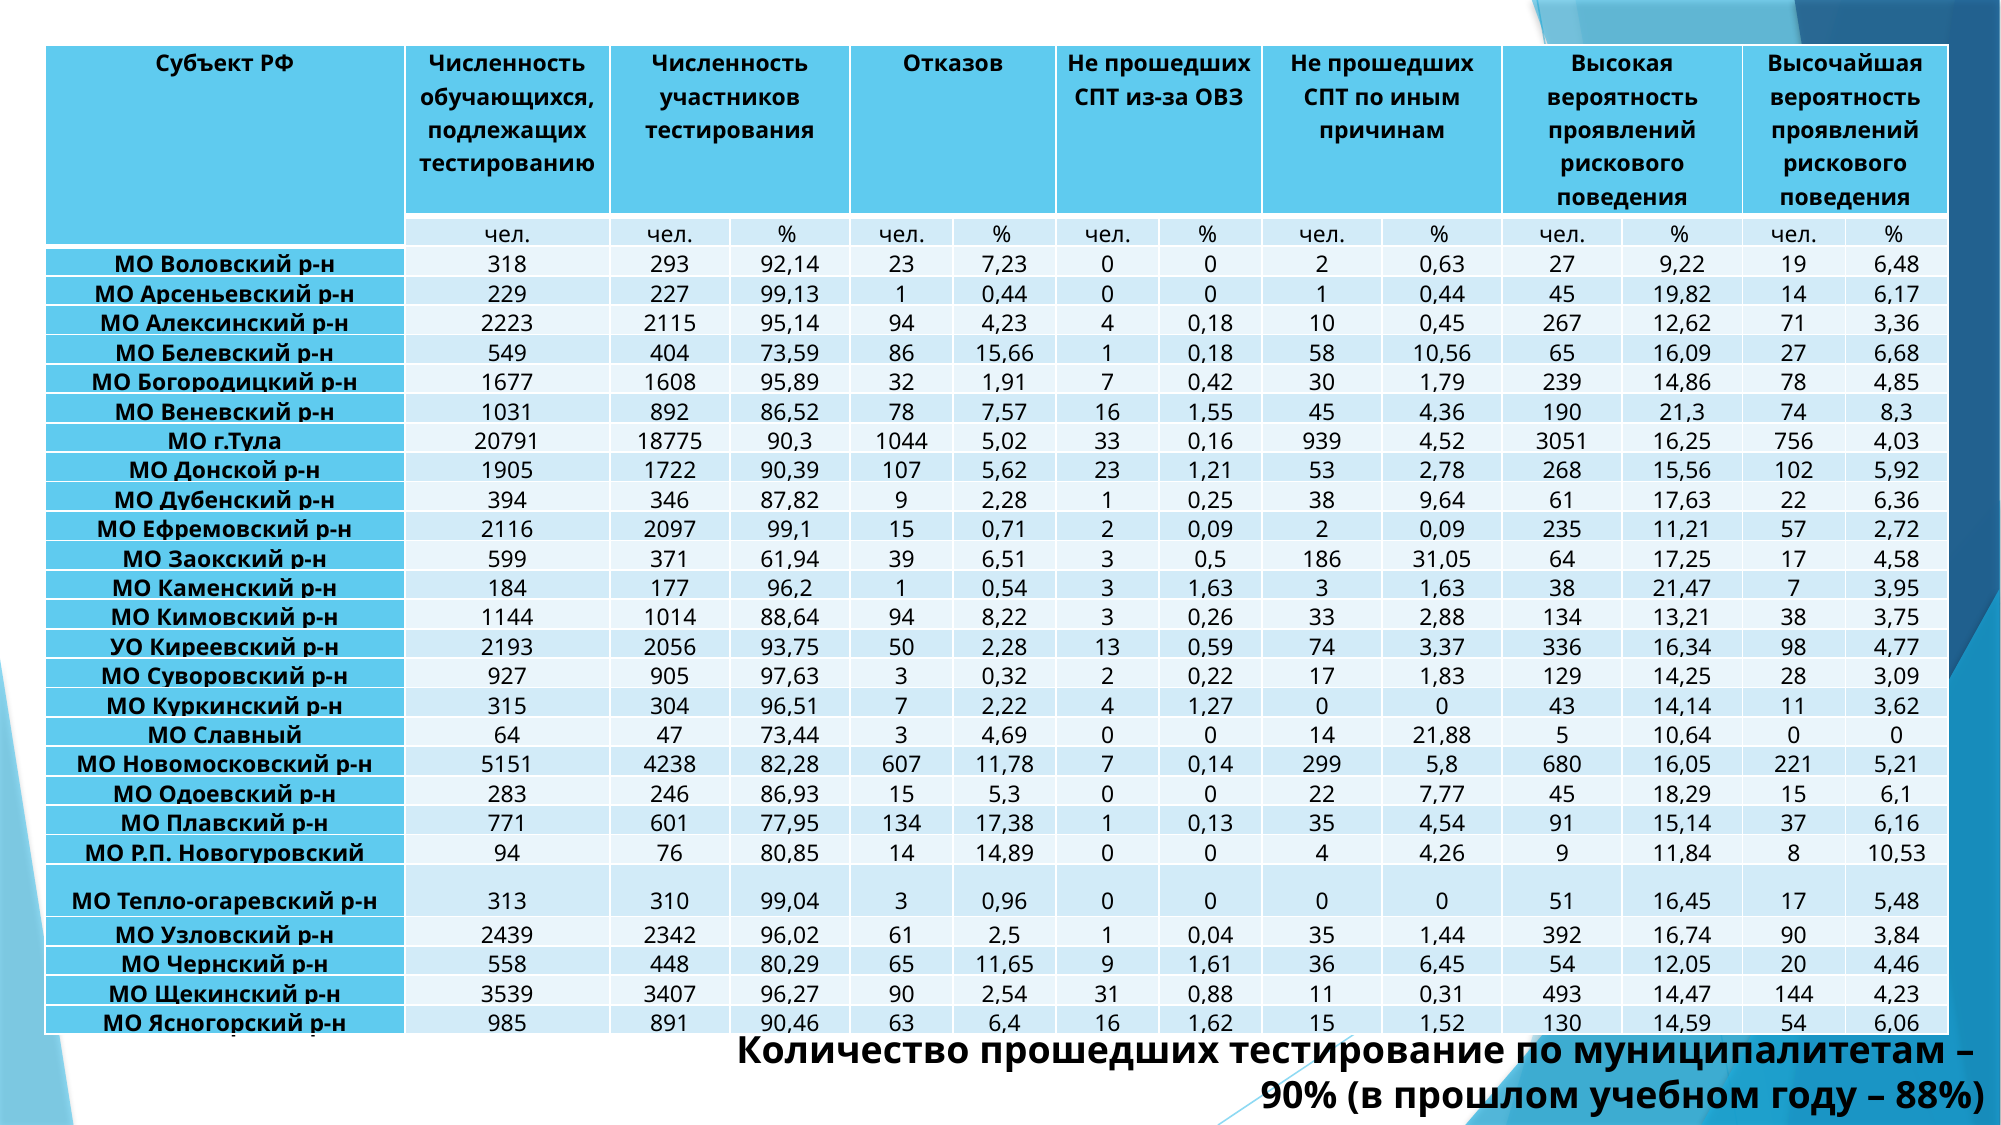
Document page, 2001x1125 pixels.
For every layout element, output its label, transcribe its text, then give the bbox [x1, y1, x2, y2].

table_cell 268 [1503, 453, 1621, 481]
table_cell МО Новомосковский р-н [46, 747, 404, 775]
table_cell 6,16 [1846, 806, 1947, 834]
table_cell МО Алексинский р-н [46, 306, 404, 334]
table_cell 33 [1057, 424, 1158, 451]
table_cell 1,62 [1160, 1006, 1261, 1033]
table_cell 229 [406, 277, 609, 304]
table_cell 129 [1503, 659, 1621, 687]
table_cell 3 [851, 718, 952, 745]
table_cell 1 [1057, 482, 1158, 510]
table_cell 4,03 [1846, 424, 1947, 451]
table_cell 65 [1503, 335, 1621, 363]
table_cell МО Одоевский р-н [46, 777, 404, 804]
table_cell 2,72 [1846, 512, 1947, 540]
table_cell 10,64 [1623, 718, 1742, 745]
table_cell 267 [1503, 306, 1621, 334]
table_cell 2056 [611, 630, 729, 657]
table_cell % [1846, 219, 1947, 245]
table_cell 0,04 [1160, 917, 1261, 945]
table_cell 680 [1503, 747, 1621, 775]
table_cell % [1383, 219, 1501, 245]
table_cell 11,21 [1623, 512, 1742, 540]
table_cell МО Р.П. Новогуровский [46, 835, 404, 863]
table_cell 94 [851, 306, 952, 334]
table_cell 190 [1503, 394, 1621, 422]
table_cell 102 [1743, 453, 1845, 481]
table_cell 50 [851, 630, 952, 657]
table_cell 12,62 [1623, 306, 1742, 334]
table_cell 0,54 [954, 571, 1055, 598]
table_cell УО Киреевский р-н [46, 630, 404, 657]
table_cell 0,14 [1160, 747, 1261, 775]
table_cell 2 [1263, 512, 1381, 540]
table_cell 13,21 [1623, 600, 1742, 628]
table_cell 4,36 [1383, 394, 1501, 422]
table_header Субъект РФ [46, 46, 404, 244]
table_cell 86,52 [731, 394, 849, 422]
table_cell 0,88 [1160, 976, 1261, 1004]
table_cell 0 [1057, 247, 1158, 275]
table_cell 5,48 [1846, 865, 1947, 916]
table_cell 82,28 [731, 747, 849, 775]
table_cell 6,1 [1846, 777, 1947, 804]
table_cell 2193 [406, 630, 609, 657]
table_cell МО Славный [46, 718, 404, 745]
table_header Не прошедших СПТ из-за ОВЗ [1057, 46, 1261, 213]
table_cell 96,27 [731, 976, 849, 1004]
table_cell 58 [1263, 335, 1381, 363]
table_cell 0 [1160, 835, 1261, 863]
table_cell 6,45 [1383, 947, 1501, 974]
table_cell 0,22 [1160, 659, 1261, 687]
table_cell 394 [406, 482, 609, 510]
table_cell 0 [1057, 777, 1158, 804]
table_cell 4 [1263, 835, 1381, 863]
table_cell 5,62 [954, 453, 1055, 481]
table_cell 20791 [406, 424, 609, 451]
table_cell 86 [851, 335, 952, 363]
table_cell 22 [1743, 482, 1845, 510]
table_cell 0,71 [954, 512, 1055, 540]
table_cell 90 [851, 976, 952, 1004]
table_cell 78 [1743, 365, 1845, 392]
table_cell 2,28 [954, 482, 1055, 510]
table_cell 10 [1263, 306, 1381, 334]
table_cell 6,36 [1846, 482, 1947, 510]
table_cell 76 [611, 835, 729, 863]
table_cell МО Плавский р-н [46, 806, 404, 834]
table_cell 4,54 [1383, 806, 1501, 834]
table_cell 99,04 [731, 865, 849, 916]
table_cell 0 [1160, 247, 1261, 275]
table_cell 5,02 [954, 424, 1055, 451]
table_cell МО Арсеньевский р-н [46, 277, 404, 304]
table_cell 0,44 [1383, 277, 1501, 304]
table_cell 71 [1743, 306, 1845, 334]
table_cell МО Веневский р-н [46, 394, 404, 422]
table_cell 1 [851, 277, 952, 304]
table_cell 1,61 [1160, 947, 1261, 974]
table_cell 4 [1057, 306, 1158, 334]
table_cell 0,18 [1160, 306, 1261, 334]
table_cell 227 [611, 277, 729, 304]
table_cell 5 [1503, 718, 1621, 745]
table_cell 939 [1263, 424, 1381, 451]
table_cell 73,44 [731, 718, 849, 745]
table_cell 0,09 [1383, 512, 1501, 540]
table_cell 293 [611, 247, 729, 275]
table_cell 8 [1743, 835, 1845, 863]
table_cell 65 [851, 947, 952, 974]
table_header Численность участников тестирования [611, 46, 849, 213]
table_cell 9,64 [1383, 482, 1501, 510]
table_cell 51 [1503, 865, 1621, 916]
table_cell 18775 [611, 424, 729, 451]
table_cell 756 [1743, 424, 1845, 451]
table_cell 15 [851, 512, 952, 540]
table_cell 0,16 [1160, 424, 1261, 451]
table_cell 3,84 [1846, 917, 1947, 945]
table_cell 558 [406, 947, 609, 974]
table_cell 985 [406, 1006, 609, 1033]
table_cell 92,14 [731, 247, 849, 275]
table_cell 1608 [611, 365, 729, 392]
table_cell 16,25 [1623, 424, 1742, 451]
table_cell 17,63 [1623, 482, 1742, 510]
table_cell 7,77 [1383, 777, 1501, 804]
table_cell 97,63 [731, 659, 849, 687]
table_cell 3 [1263, 571, 1381, 598]
table_cell 21,47 [1623, 571, 1742, 598]
table_cell 14 [1743, 277, 1845, 304]
table_cell 53 [1263, 453, 1381, 481]
table_cell 33 [1263, 600, 1381, 628]
table_cell 43 [1503, 688, 1621, 716]
table_cell 2342 [611, 917, 729, 945]
table_cell 11,65 [954, 947, 1055, 974]
table_cell % [731, 219, 849, 245]
table_cell % [1623, 219, 1742, 245]
table_cell 1,44 [1383, 917, 1501, 945]
table_cell 35 [1263, 917, 1381, 945]
table_cell 14,25 [1623, 659, 1742, 687]
table_cell чел. [851, 219, 952, 245]
table_cell 0 [1383, 688, 1501, 716]
table_cell 80,29 [731, 947, 849, 974]
table_cell 0 [1263, 865, 1381, 916]
table_cell 315 [406, 688, 609, 716]
table_cell 20 [1743, 947, 1845, 974]
table_cell 96,02 [731, 917, 849, 945]
table_cell 0 [1160, 718, 1261, 745]
table_cell 0,96 [954, 865, 1055, 916]
table_cell 448 [611, 947, 729, 974]
table_header Высочайшая вероятность проявлений рискового поведения [1743, 46, 1947, 213]
table_cell 19 [1743, 247, 1845, 275]
table_cell 3407 [611, 976, 729, 1004]
table_cell 45 [1503, 777, 1621, 804]
table_cell 64 [406, 718, 609, 745]
table_cell МО Чернский р-н [46, 947, 404, 974]
table_cell 927 [406, 659, 609, 687]
table_cell 14,86 [1623, 365, 1742, 392]
table_cell 1 [1057, 335, 1158, 363]
table_cell 11 [1263, 976, 1381, 1004]
table_cell 0 [1846, 718, 1947, 745]
table_cell МО Донской р-н [46, 453, 404, 481]
table_cell 96,51 [731, 688, 849, 716]
table_cell 8,3 [1846, 394, 1947, 422]
table_cell чел. [1503, 219, 1621, 245]
table_cell 88,64 [731, 600, 849, 628]
table_cell 37 [1743, 806, 1845, 834]
table_cell 12,05 [1623, 947, 1742, 974]
table_cell 549 [406, 335, 609, 363]
table_cell 771 [406, 806, 609, 834]
table_cell 4,52 [1383, 424, 1501, 451]
table_cell 0,44 [954, 277, 1055, 304]
table_cell МО Каменский р-н [46, 571, 404, 598]
table_cell 15 [851, 777, 952, 804]
table_cell 45 [1263, 394, 1381, 422]
table_cell 0,45 [1383, 306, 1501, 334]
table_cell 404 [611, 335, 729, 363]
table_cell МО Суворовский р-н [46, 659, 404, 687]
table_cell 63 [851, 1006, 952, 1033]
table_cell 35 [1263, 806, 1381, 834]
table_cell 0,5 [1160, 541, 1261, 569]
table_cell 1,63 [1160, 571, 1261, 598]
table_cell 19,82 [1623, 277, 1742, 304]
table_cell 10,56 [1383, 335, 1501, 363]
table_cell 0 [1057, 835, 1158, 863]
table_cell 15,14 [1623, 806, 1742, 834]
table_cell 16,05 [1623, 747, 1742, 775]
table_cell 0,26 [1160, 600, 1261, 628]
table_cell 0 [1160, 865, 1261, 916]
table_cell 14,14 [1623, 688, 1742, 716]
table_cell 599 [406, 541, 609, 569]
table_cell 0,09 [1160, 512, 1261, 540]
table_cell 283 [406, 777, 609, 804]
table_cell 0,32 [954, 659, 1055, 687]
table_cell 1044 [851, 424, 952, 451]
table_cell 1,27 [1160, 688, 1261, 716]
table_cell 27 [1743, 335, 1845, 363]
table_cell 0 [1057, 277, 1158, 304]
table_cell 3 [1057, 571, 1158, 598]
table_cell 7,23 [954, 247, 1055, 275]
table_cell МО Кимовский р-н [46, 600, 404, 628]
table_cell 11,84 [1623, 835, 1742, 863]
table_cell 0 [1743, 718, 1845, 745]
table_cell 4,85 [1846, 365, 1947, 392]
table_cell 2,22 [954, 688, 1055, 716]
table_cell чел. [1057, 219, 1158, 245]
table_cell 2 [1057, 659, 1158, 687]
table_cell 1,52 [1383, 1006, 1501, 1033]
table_cell 14 [851, 835, 952, 863]
table_cell 184 [406, 571, 609, 598]
table_cell 1 [1057, 806, 1158, 834]
table_cell 1,83 [1383, 659, 1501, 687]
table_cell 61 [1503, 482, 1621, 510]
table_cell 0,25 [1160, 482, 1261, 510]
table_cell 16,45 [1623, 865, 1742, 916]
table_cell 130 [1503, 1006, 1621, 1033]
table_cell 313 [406, 865, 609, 916]
table_cell 16,09 [1623, 335, 1742, 363]
table_cell 30 [1263, 365, 1381, 392]
table_cell 47 [611, 718, 729, 745]
table_cell 28 [1743, 659, 1845, 687]
table_cell 16 [1057, 1006, 1158, 1033]
table_cell 9 [851, 482, 952, 510]
table_cell 7,57 [954, 394, 1055, 422]
table_cell 86,93 [731, 777, 849, 804]
table_cell 346 [611, 482, 729, 510]
table_cell 16 [1057, 394, 1158, 422]
table_cell 8,22 [954, 600, 1055, 628]
table_cell 38 [1743, 600, 1845, 628]
table_cell 31,05 [1383, 541, 1501, 569]
table_cell 27 [1503, 247, 1621, 275]
table_cell 392 [1503, 917, 1621, 945]
table_cell 17 [1743, 865, 1845, 916]
table_cell 4,23 [954, 306, 1055, 334]
table_cell 73,59 [731, 335, 849, 363]
table_cell 7 [1057, 365, 1158, 392]
table_cell 3,75 [1846, 600, 1947, 628]
table_cell 90 [1743, 917, 1845, 945]
table_cell 1,63 [1383, 571, 1501, 598]
table_cell 4 [1057, 688, 1158, 716]
table_cell МО Заокский р-н [46, 541, 404, 569]
table_cell МО Щекинский р-н [46, 976, 404, 1004]
table_cell 32 [851, 365, 952, 392]
table_cell 607 [851, 747, 952, 775]
table_cell 144 [1743, 976, 1845, 1004]
table_cell 299 [1263, 747, 1381, 775]
table_cell 5,21 [1846, 747, 1947, 775]
table_cell 96,2 [731, 571, 849, 598]
table_cell 98 [1743, 630, 1845, 657]
table_cell 6,17 [1846, 277, 1947, 304]
table_cell 0 [1057, 865, 1158, 916]
table_cell 78 [851, 394, 952, 422]
table_cell 0 [1263, 688, 1381, 716]
table_cell 77,95 [731, 806, 849, 834]
table_cell 134 [1503, 600, 1621, 628]
table_cell 38 [1503, 571, 1621, 598]
table_cell чел. [611, 219, 729, 245]
table_cell 1014 [611, 600, 729, 628]
table_cell 61 [851, 917, 952, 945]
table_cell 5151 [406, 747, 609, 775]
table_cell 2 [1263, 247, 1381, 275]
table_cell 54 [1743, 1006, 1845, 1033]
table_cell 6,48 [1846, 247, 1947, 275]
table_cell 3 [1057, 600, 1158, 628]
table_cell 1031 [406, 394, 609, 422]
table_cell 99,1 [731, 512, 849, 540]
table_cell 61,94 [731, 541, 849, 569]
table_cell 23 [1057, 453, 1158, 481]
table_cell 10,53 [1846, 835, 1947, 863]
table_cell 1905 [406, 453, 609, 481]
table_cell 90,3 [731, 424, 849, 451]
table_cell 45 [1503, 277, 1621, 304]
table_cell 2223 [406, 306, 609, 334]
table_cell 15 [1743, 777, 1845, 804]
table_cell 235 [1503, 512, 1621, 540]
table_cell 99,13 [731, 277, 849, 304]
table_cell 0 [1160, 277, 1261, 304]
table_cell 892 [611, 394, 729, 422]
table_cell 5,8 [1383, 747, 1501, 775]
table_cell 21,88 [1383, 718, 1501, 745]
table_cell 1,55 [1160, 394, 1261, 422]
table_cell 7 [1743, 571, 1845, 598]
table_cell 17,38 [954, 806, 1055, 834]
table_cell чел. [1743, 219, 1845, 245]
table_cell 2,28 [954, 630, 1055, 657]
table_cell МО Тепло-огаревский р-н [46, 865, 404, 916]
table_cell 95,89 [731, 365, 849, 392]
table_cell 3,37 [1383, 630, 1501, 657]
table_cell 4,69 [954, 718, 1055, 745]
table_cell 2097 [611, 512, 729, 540]
table_cell 3 [1057, 541, 1158, 569]
table_cell 2116 [406, 512, 609, 540]
table_cell 1,79 [1383, 365, 1501, 392]
table_cell 304 [611, 688, 729, 716]
table_cell 2,88 [1383, 600, 1501, 628]
table_cell 246 [611, 777, 729, 804]
table_cell 0 [1383, 865, 1501, 916]
table_cell 4,77 [1846, 630, 1947, 657]
table_cell 94 [851, 600, 952, 628]
table_cell 80,85 [731, 835, 849, 863]
table_cell 17,25 [1623, 541, 1742, 569]
table_cell 0,63 [1383, 247, 1501, 275]
table_cell 15 [1263, 1006, 1381, 1033]
table_cell 905 [611, 659, 729, 687]
table_cell 318 [406, 247, 609, 275]
table_cell 14 [1263, 718, 1381, 745]
table_cell 13 [1057, 630, 1158, 657]
table_header Не прошедших СПТ по иным причинам [1263, 46, 1501, 213]
text_box Количество прошедших тестирование по муниципалитетам – 90% (в прошлом учебном году – 88%) [31, 1018, 2000, 1124]
table_cell 4,58 [1846, 541, 1947, 569]
table_cell 87,82 [731, 482, 849, 510]
table_cell 3,62 [1846, 688, 1947, 716]
table_cell 3,36 [1846, 306, 1947, 334]
table_cell 186 [1263, 541, 1381, 569]
table_cell 15,66 [954, 335, 1055, 363]
table_cell 57 [1743, 512, 1845, 540]
table_cell 7 [851, 688, 952, 716]
table_cell 14,47 [1623, 976, 1742, 1004]
table_cell 11 [1743, 688, 1845, 716]
table_cell 107 [851, 453, 952, 481]
table_cell 16,74 [1623, 917, 1742, 945]
table_cell 36 [1263, 947, 1381, 974]
table_cell 3,95 [1846, 571, 1947, 598]
table_cell 493 [1503, 976, 1621, 1004]
table_cell 4,46 [1846, 947, 1947, 974]
table_cell 4238 [611, 747, 729, 775]
table_cell 3 [851, 865, 952, 916]
table_cell 1144 [406, 600, 609, 628]
table_cell 31 [1057, 976, 1158, 1004]
table_cell МО Дубенский р-н [46, 482, 404, 510]
table_cell 1,91 [954, 365, 1055, 392]
table_cell 3 [851, 659, 952, 687]
table_cell 310 [611, 865, 729, 916]
table_cell 95,14 [731, 306, 849, 334]
table_cell чел. [406, 219, 609, 245]
table_cell МО Белевский р-н [46, 335, 404, 363]
table_cell 1722 [611, 453, 729, 481]
table_cell 221 [1743, 747, 1845, 775]
table_cell МО Ясногорский р-н [46, 1006, 404, 1033]
table_cell 1 [1263, 277, 1381, 304]
table_cell 11,78 [954, 747, 1055, 775]
table_cell 74 [1263, 630, 1381, 657]
table_cell 2,5 [954, 917, 1055, 945]
table_cell 3539 [406, 976, 609, 1004]
table_cell 0,59 [1160, 630, 1261, 657]
table_cell 90,39 [731, 453, 849, 481]
table_cell 601 [611, 806, 729, 834]
table_cell 4,26 [1383, 835, 1501, 863]
table_cell чел. [1263, 219, 1381, 245]
table_cell 6,06 [1846, 1006, 1947, 1033]
table_cell 39 [851, 541, 952, 569]
table_cell МО Ефремовский р-н [46, 512, 404, 540]
table_cell 0,18 [1160, 335, 1261, 363]
table_cell 5,3 [954, 777, 1055, 804]
table_cell 23 [851, 247, 952, 275]
table_cell 6,68 [1846, 335, 1947, 363]
table_cell 336 [1503, 630, 1621, 657]
table_cell 0 [1160, 777, 1261, 804]
table_header Высокая вероятность проявлений рискового поведения [1503, 46, 1742, 213]
table_cell 3051 [1503, 424, 1621, 451]
table_cell 91 [1503, 806, 1621, 834]
table_cell 17 [1743, 541, 1845, 569]
table_cell 9 [1057, 947, 1158, 974]
table_cell 18,29 [1623, 777, 1742, 804]
table_cell 239 [1503, 365, 1621, 392]
table_cell 1 [851, 571, 952, 598]
table_cell 54 [1503, 947, 1621, 974]
table_cell 1677 [406, 365, 609, 392]
table_cell 134 [851, 806, 952, 834]
table_cell 0,42 [1160, 365, 1261, 392]
table_cell 2 [1057, 512, 1158, 540]
table_cell % [1160, 219, 1261, 245]
table_cell 0,13 [1160, 806, 1261, 834]
table_cell 74 [1743, 394, 1845, 422]
table_cell 93,75 [731, 630, 849, 657]
table_cell 3,09 [1846, 659, 1947, 687]
table_cell 6,4 [954, 1006, 1055, 1033]
table_header Численность обучающихся, подлежащих тестированию [406, 46, 609, 213]
table_cell 2115 [611, 306, 729, 334]
table_cell МО Богородицкий р-н [46, 365, 404, 392]
table_cell 21,3 [1623, 394, 1742, 422]
table_cell 0 [1057, 718, 1158, 745]
table_cell 64 [1503, 541, 1621, 569]
table_cell 371 [611, 541, 729, 569]
table_cell МО Воловский р-н [46, 249, 404, 275]
table_cell 2,54 [954, 976, 1055, 1004]
table_cell 14,89 [954, 835, 1055, 863]
table_cell 4,23 [1846, 976, 1947, 1004]
table_cell 5,92 [1846, 453, 1947, 481]
table_cell 9,22 [1623, 247, 1742, 275]
table_cell 14,59 [1623, 1006, 1742, 1033]
table_cell 9 [1503, 835, 1621, 863]
table_cell 2,78 [1383, 453, 1501, 481]
table_cell 177 [611, 571, 729, 598]
table_cell МО г.Тула [46, 424, 404, 451]
table_cell МО Узловский р-н [46, 917, 404, 945]
table_cell 1 [1057, 917, 1158, 945]
table_cell 22 [1263, 777, 1381, 804]
table_cell 38 [1263, 482, 1381, 510]
table_header Отказов [851, 46, 1055, 213]
table_cell 1,21 [1160, 453, 1261, 481]
table_cell 2439 [406, 917, 609, 945]
table_cell 7 [1057, 747, 1158, 775]
table_cell МО Куркинский р-н [46, 688, 404, 716]
table_cell 90,46 [731, 1006, 849, 1033]
table_cell 94 [406, 835, 609, 863]
table_cell 15,56 [1623, 453, 1742, 481]
table_cell 891 [611, 1006, 729, 1033]
table_cell 0,31 [1383, 976, 1501, 1004]
table_cell 17 [1263, 659, 1381, 687]
table_cell % [954, 219, 1055, 245]
table_cell 16,34 [1623, 630, 1742, 657]
table_cell 6,51 [954, 541, 1055, 569]
